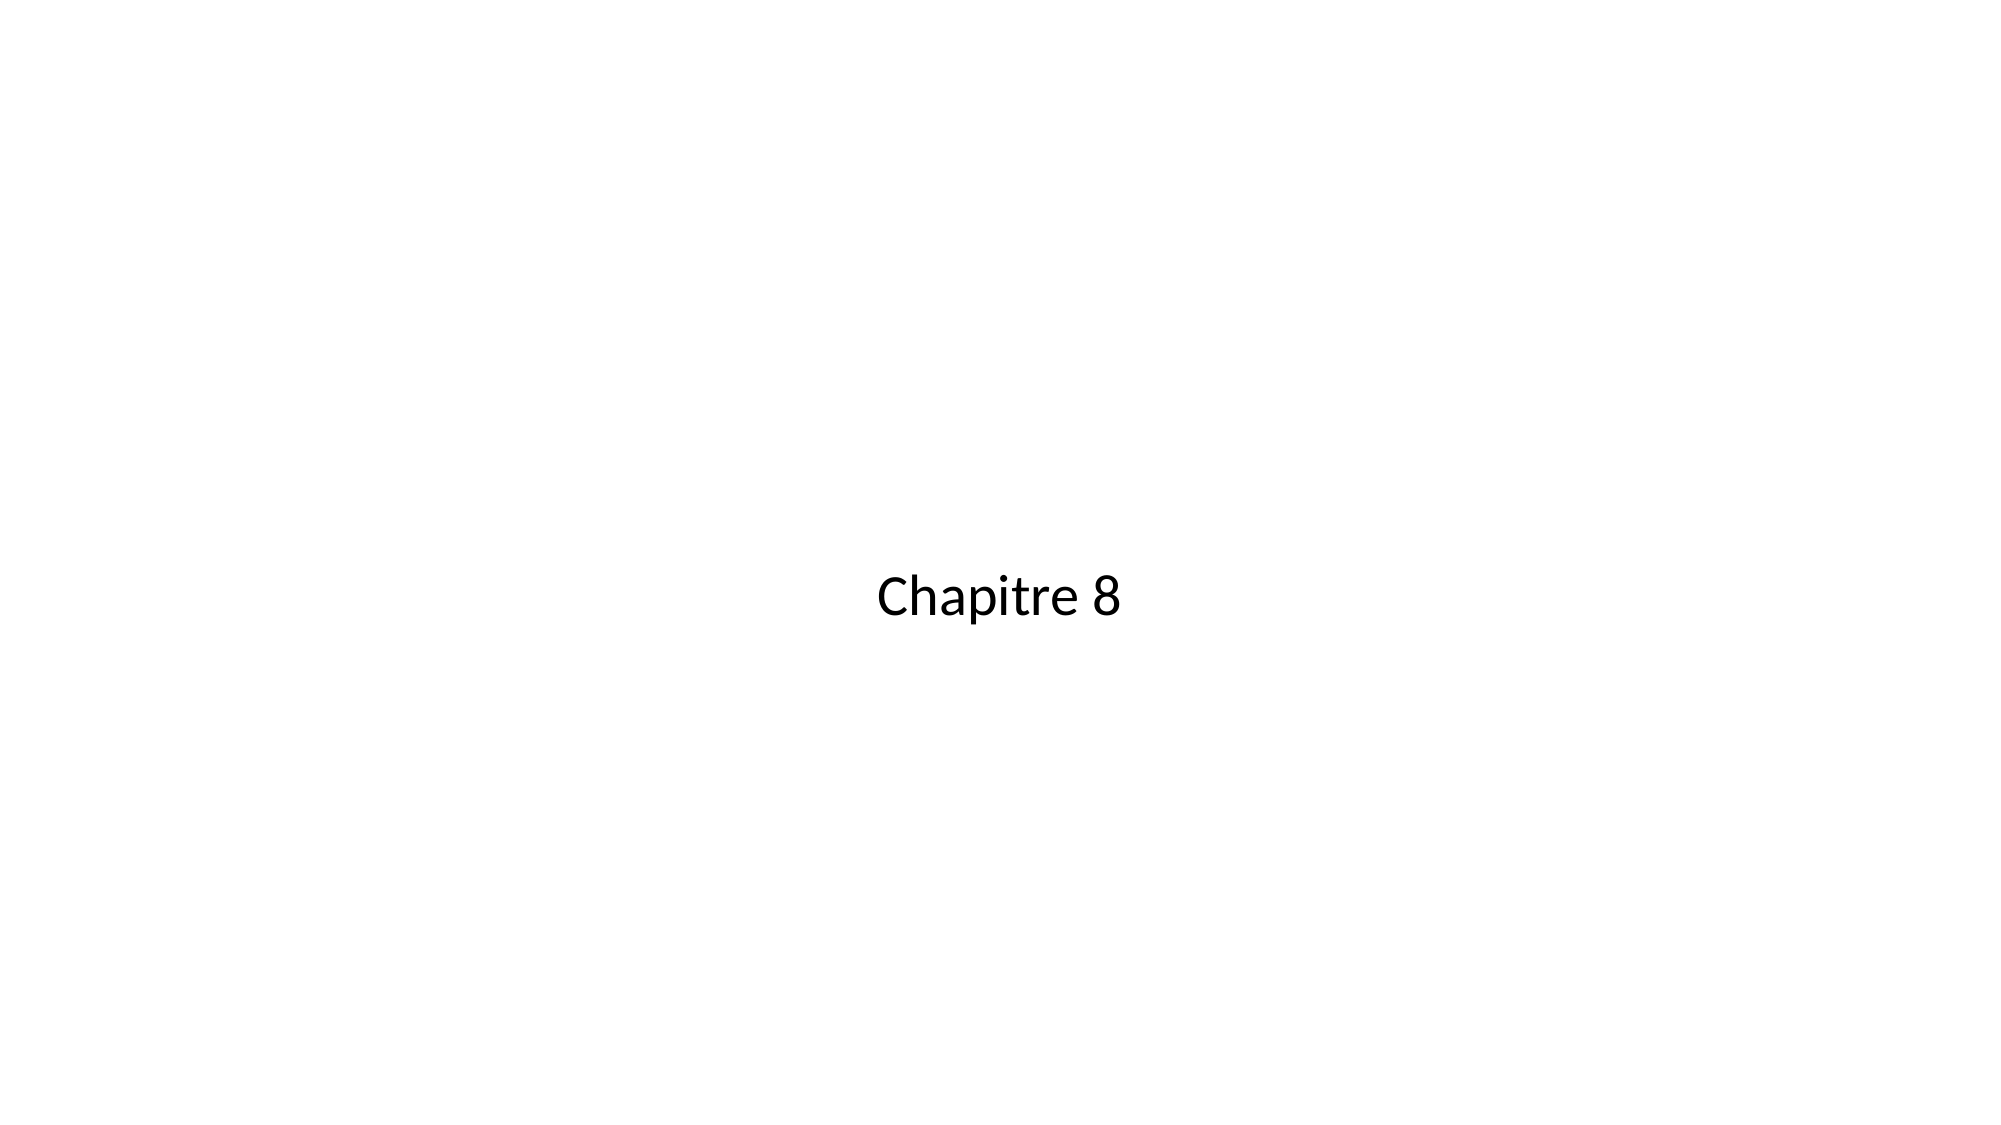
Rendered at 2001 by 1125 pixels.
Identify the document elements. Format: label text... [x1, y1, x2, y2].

list Chapitre 8 [137, 299, 1863, 1014]
